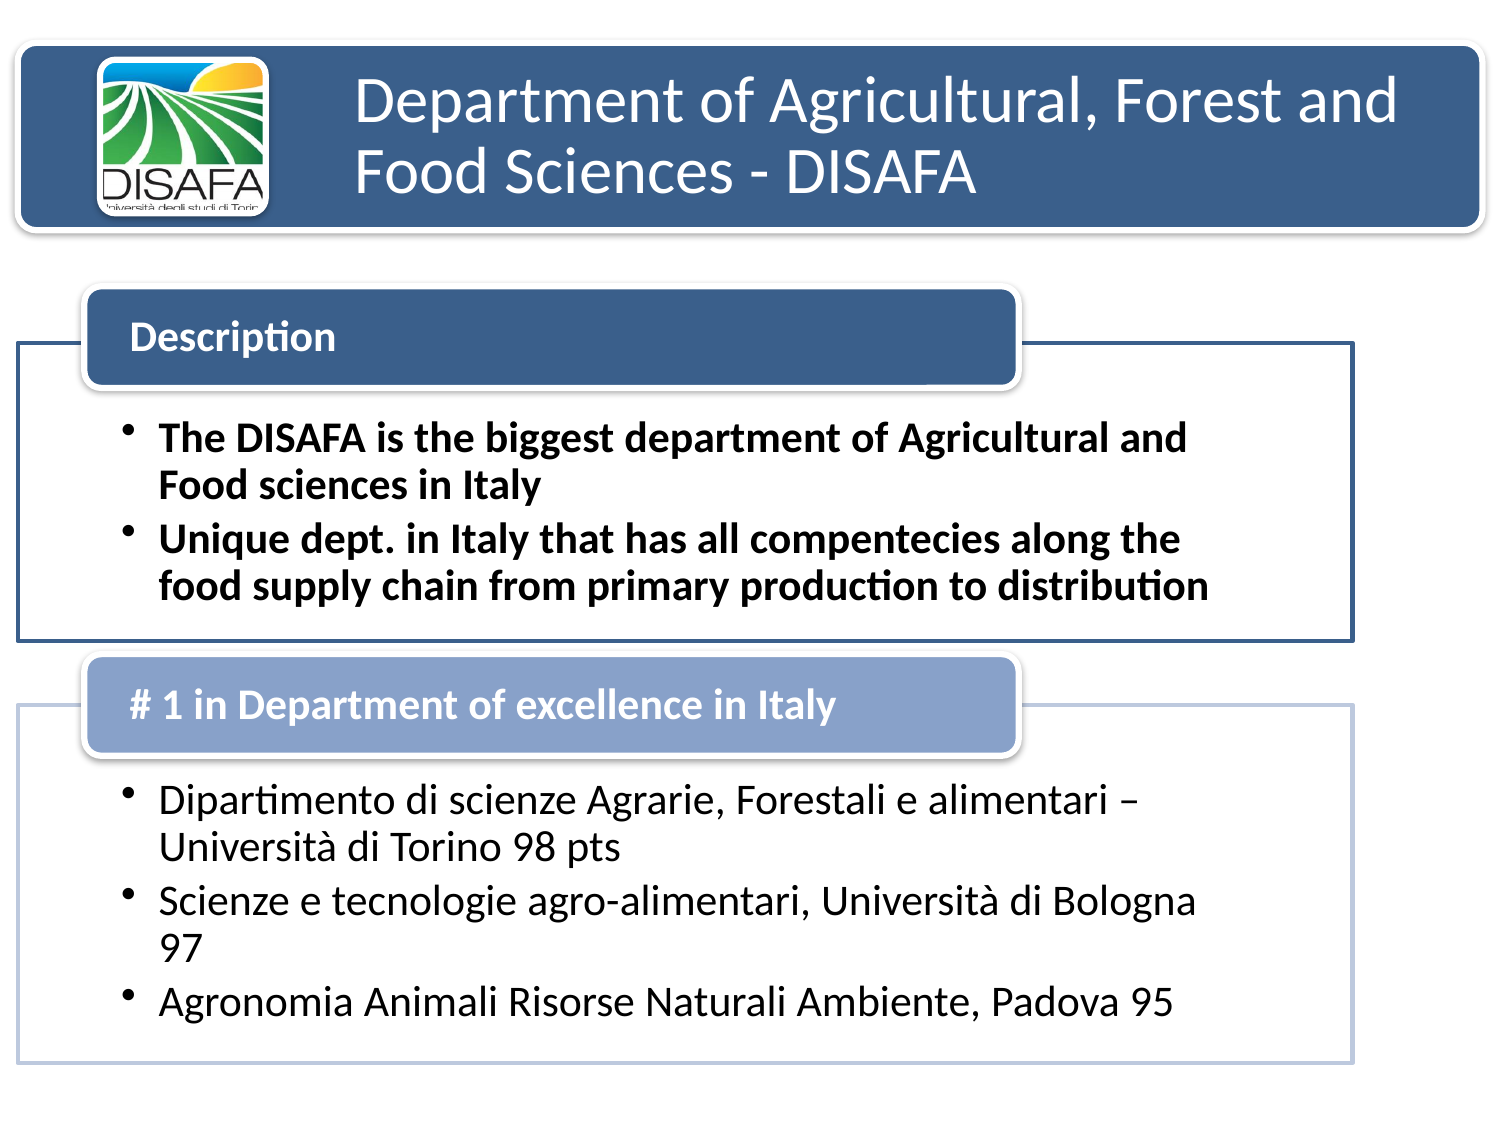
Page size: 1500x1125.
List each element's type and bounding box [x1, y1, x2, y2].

text_box [17, 42, 1483, 231]
list [17, 278, 1353, 1071]
